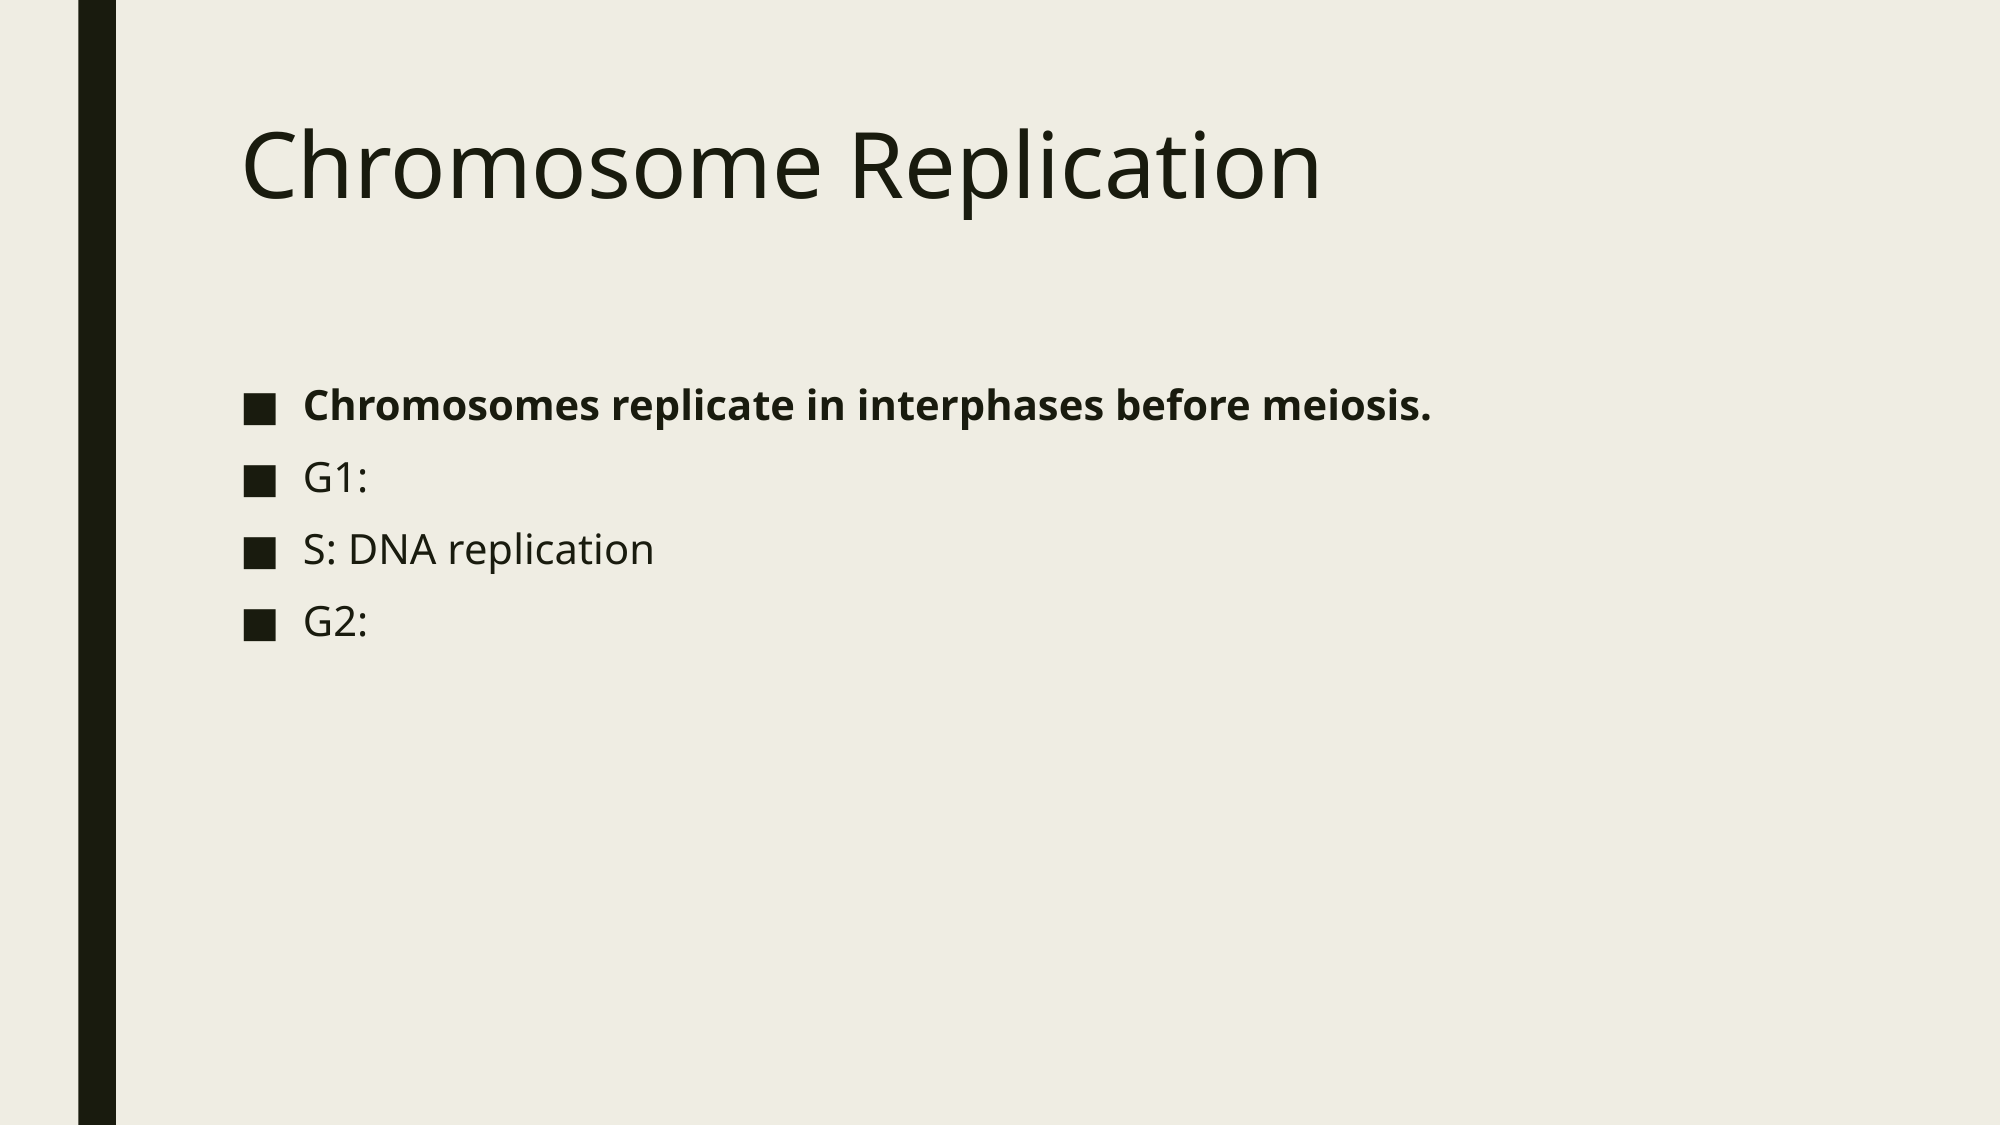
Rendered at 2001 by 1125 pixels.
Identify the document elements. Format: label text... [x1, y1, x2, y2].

list Chromosomes replicate in interphases before meiosis. G1: S: DNA replication G2: [225, 375, 1800, 963]
title Chromosome Replication [225, 112, 1800, 357]
